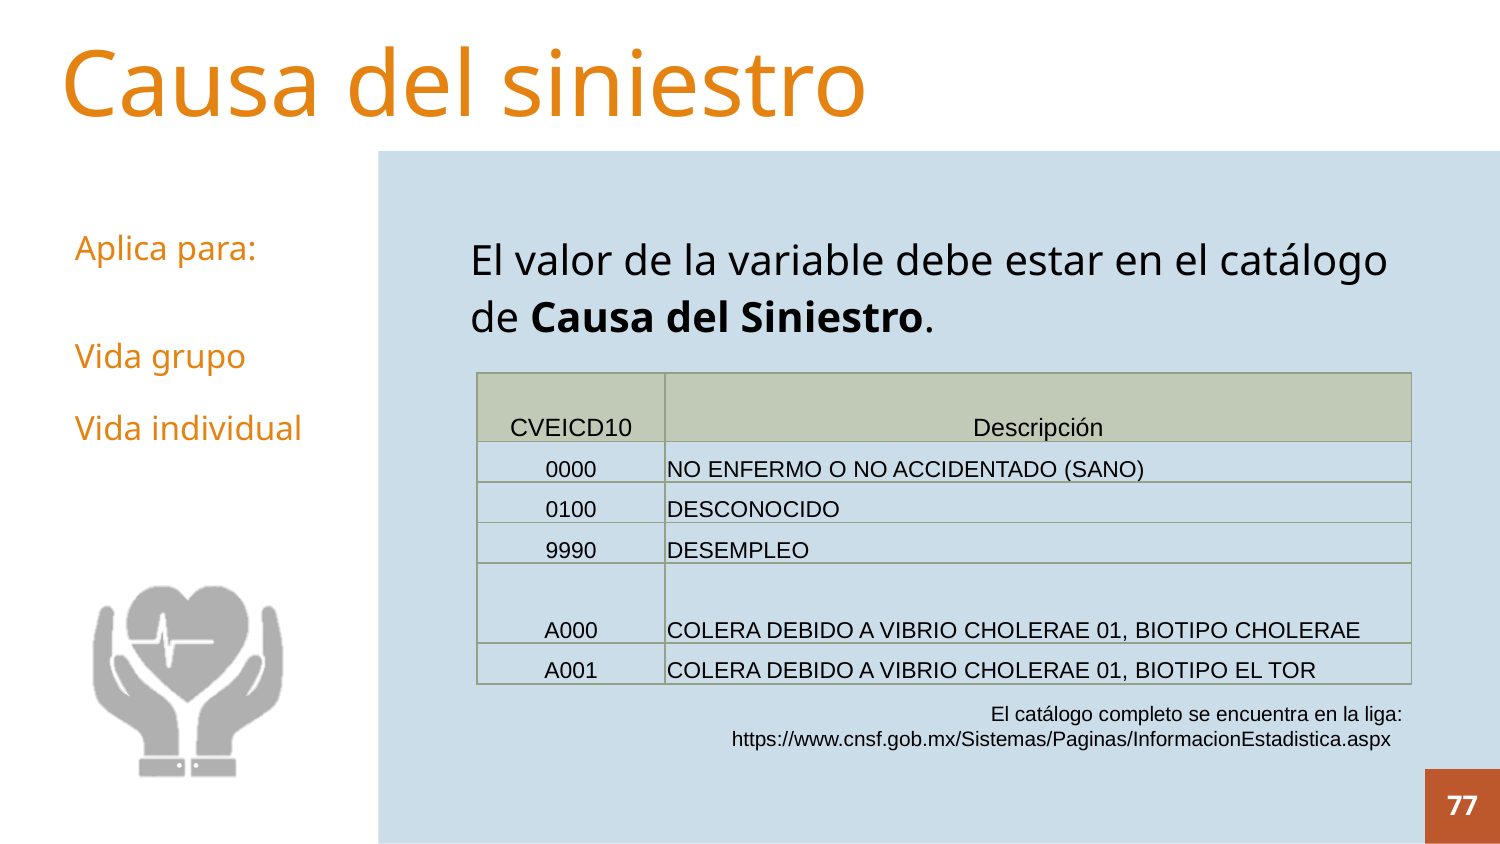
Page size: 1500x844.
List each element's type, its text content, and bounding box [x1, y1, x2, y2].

table_cell COLERA DEBIDO A VIBRIO CHOLERAE 01, BIOTIPO EL TOR [666, 644, 1411, 683]
picture [60, 574, 315, 789]
table_header CVEICD10 [478, 374, 664, 441]
table_cell A001 [478, 644, 664, 683]
table_cell COLERA DEBIDO A VIBRIO CHOLERAE 01, BIOTIPO CHOLERAE [666, 564, 1411, 642]
table_cell NO ENFERMO O NO ACCIDENTADO (SANO) [666, 442, 1411, 481]
table_header Descripción [666, 374, 1411, 441]
list El valor de la variable debe estar en el catálogo de Causa del Siniestro. [453, 225, 1424, 807]
table_cell DESCONOCIDO [666, 483, 1411, 522]
text_box El catálogo completo se encuentra en la liga: https://www.cnsf.gob.mx/Sistemas/Paginas/InformacionEstadistica.aspx [478, 693, 1418, 758]
title Aplica para: Vida grupo Vida individual [74, 231, 342, 769]
table_cell 0100 [478, 483, 664, 522]
table_cell A000 [478, 564, 664, 642]
table_cell DESEMPLEO [666, 523, 1411, 562]
text_box Causa del siniestro [60, 37, 1457, 133]
slide_number 77 [1425, 769, 1500, 844]
table_cell 9990 [478, 523, 664, 562]
table_cell 0000 [478, 442, 664, 481]
